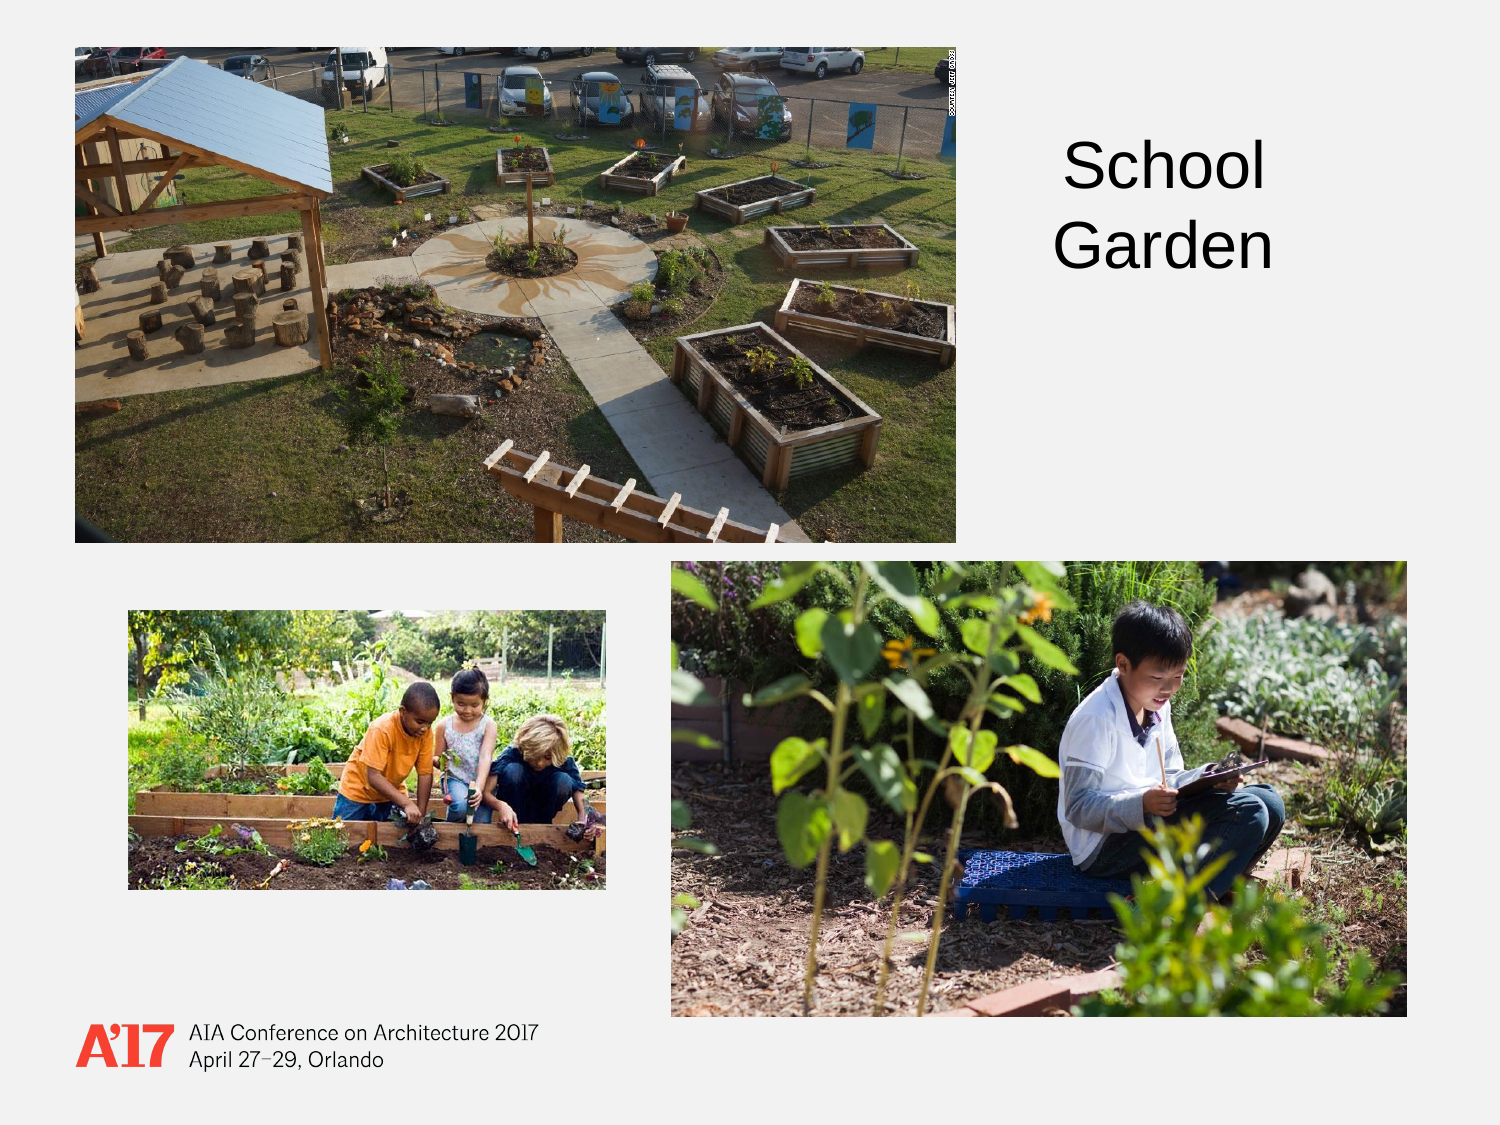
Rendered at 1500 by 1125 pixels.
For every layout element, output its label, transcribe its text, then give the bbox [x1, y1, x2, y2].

picture [128, 610, 606, 890]
picture [75, 1023, 539, 1074]
picture [74, 46, 956, 543]
list School Garden [980, 106, 1407, 358]
picture [671, 561, 1407, 1017]
